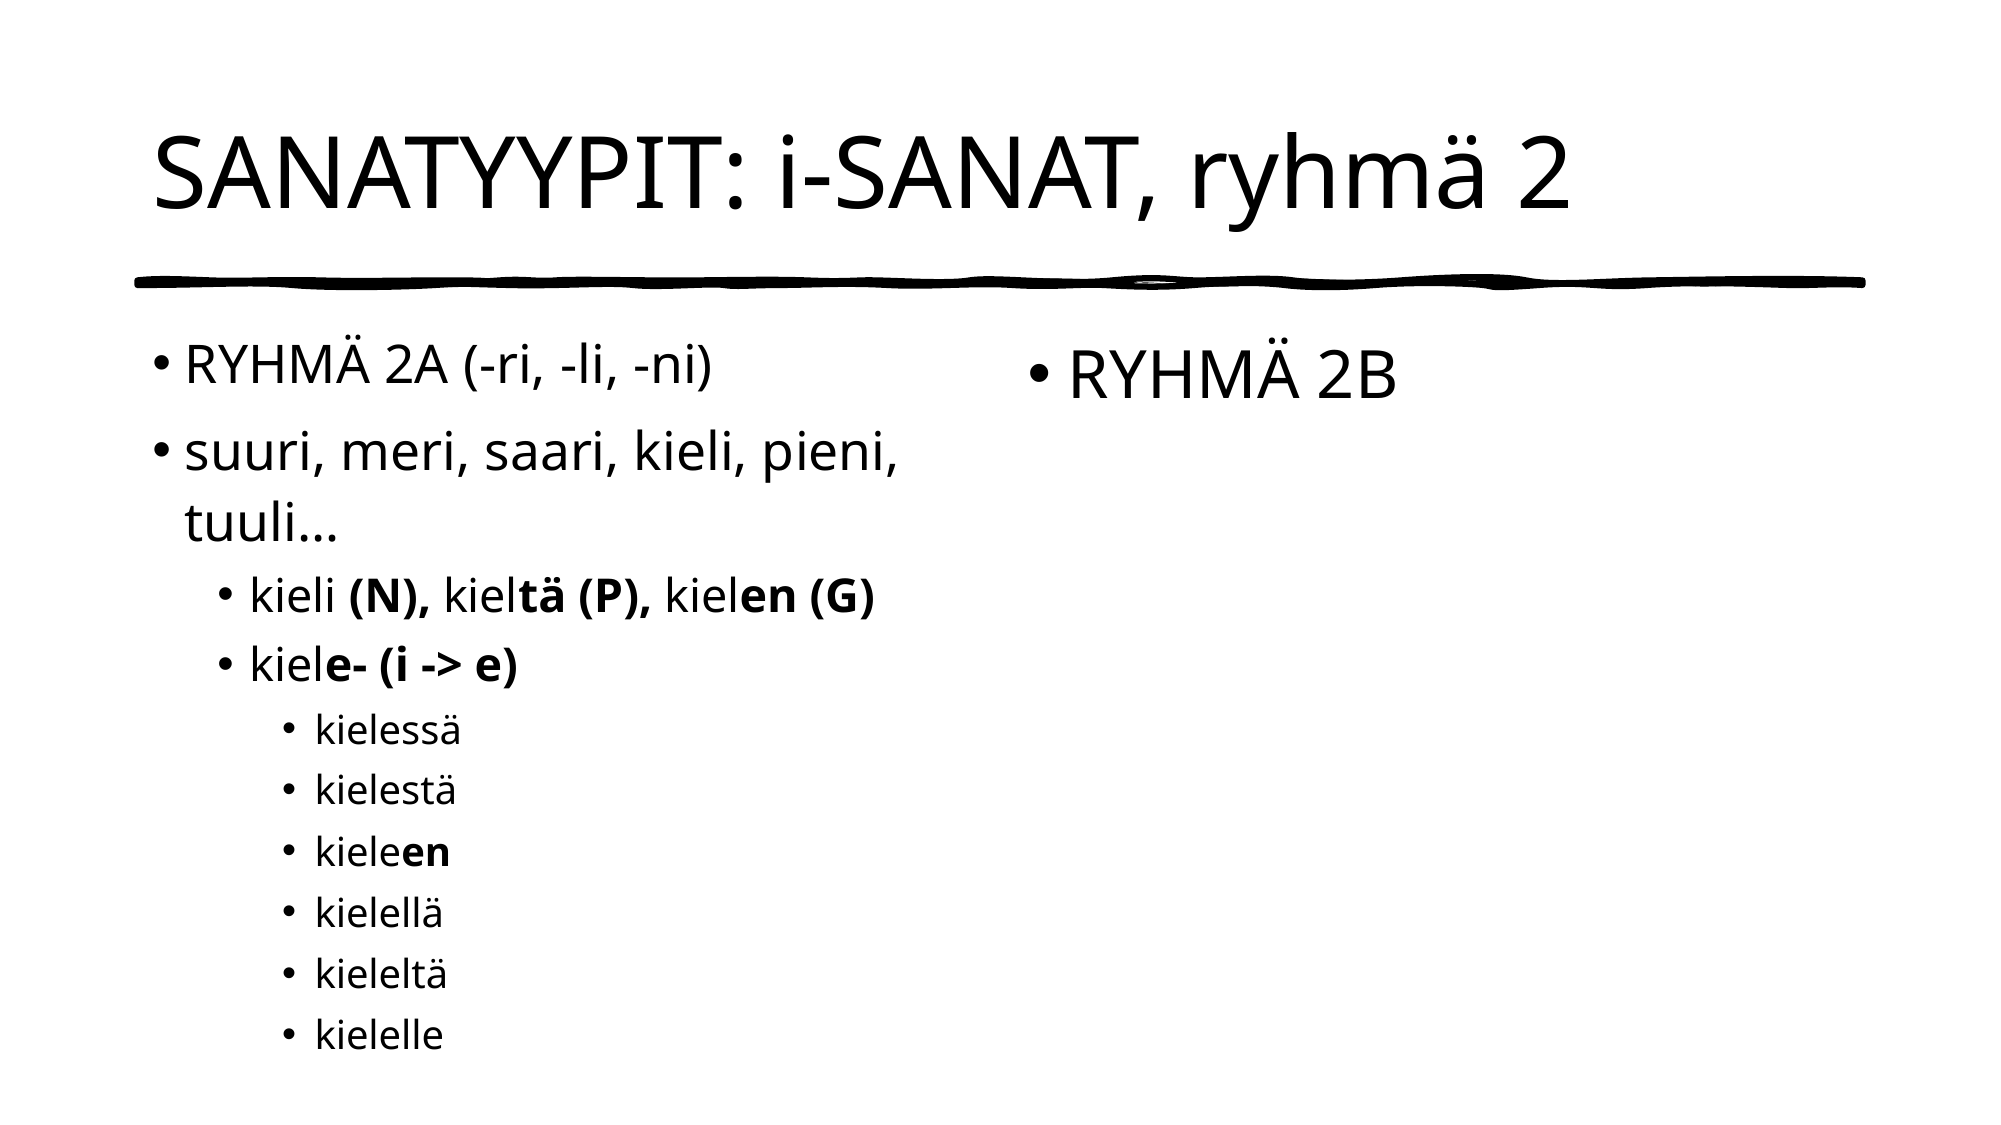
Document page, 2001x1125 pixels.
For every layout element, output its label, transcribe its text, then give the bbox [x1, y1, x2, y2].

list RYHMÄ 2B [1012, 316, 1863, 1066]
list RYHMÄ 2A (-ri, -li, -ni) suuri, meri, saari, kieli, pieni, tuuli… kieli (N), kieltä (P), kielen (G) kiele- (i -> e) kielessä kielestä kieleen kielellä kieleltä kielelle [137, 316, 988, 1066]
title SANATYYPIT: i-SANAT, ryhmä 2 [137, 59, 1863, 278]
